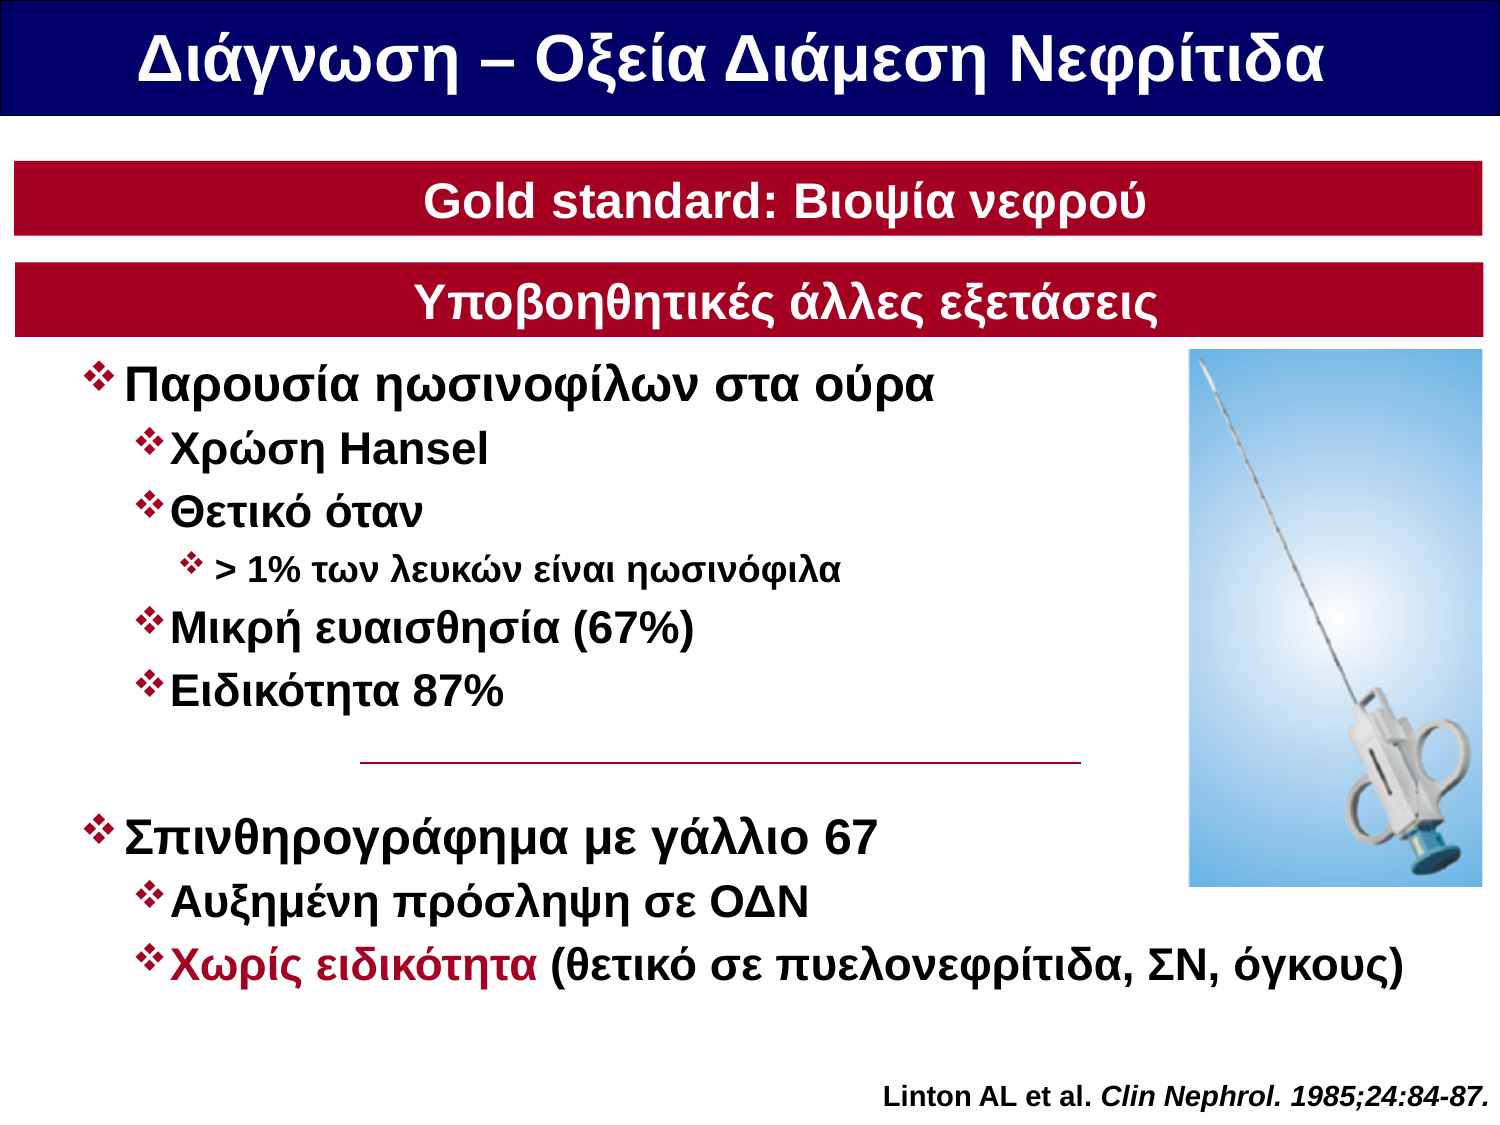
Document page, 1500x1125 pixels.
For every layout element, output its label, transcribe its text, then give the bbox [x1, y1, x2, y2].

picture [1066, 349, 1500, 887]
text_box Linton AL et al. Clin Nephrol. 1985;24:84-87. [868, 1070, 1500, 1121]
text_box Gold standard: Βιοψία νεφρού [14, 160, 1483, 236]
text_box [0, 0, 1500, 116]
text_box Υποβοηθητικές άλλες εξετάσεις [15, 262, 1484, 337]
list Παρουσία ηωσινοφίλων στα ούρα Χρώση Hansel Θετικό όταν > 1% των λευκών είναι ηωσινόφιλα Μικρή ευαισθησία (67%) Ειδικότητα 87% Σπινθηρογράφημα με γάλλιο 67 Αυξημένη πρόσληψη σε ΟΔΝ Χωρίς ειδικότητα (θετικό σε πυελονεφρίτιδα, ΣΝ, όγκους) [64, 343, 1426, 1024]
